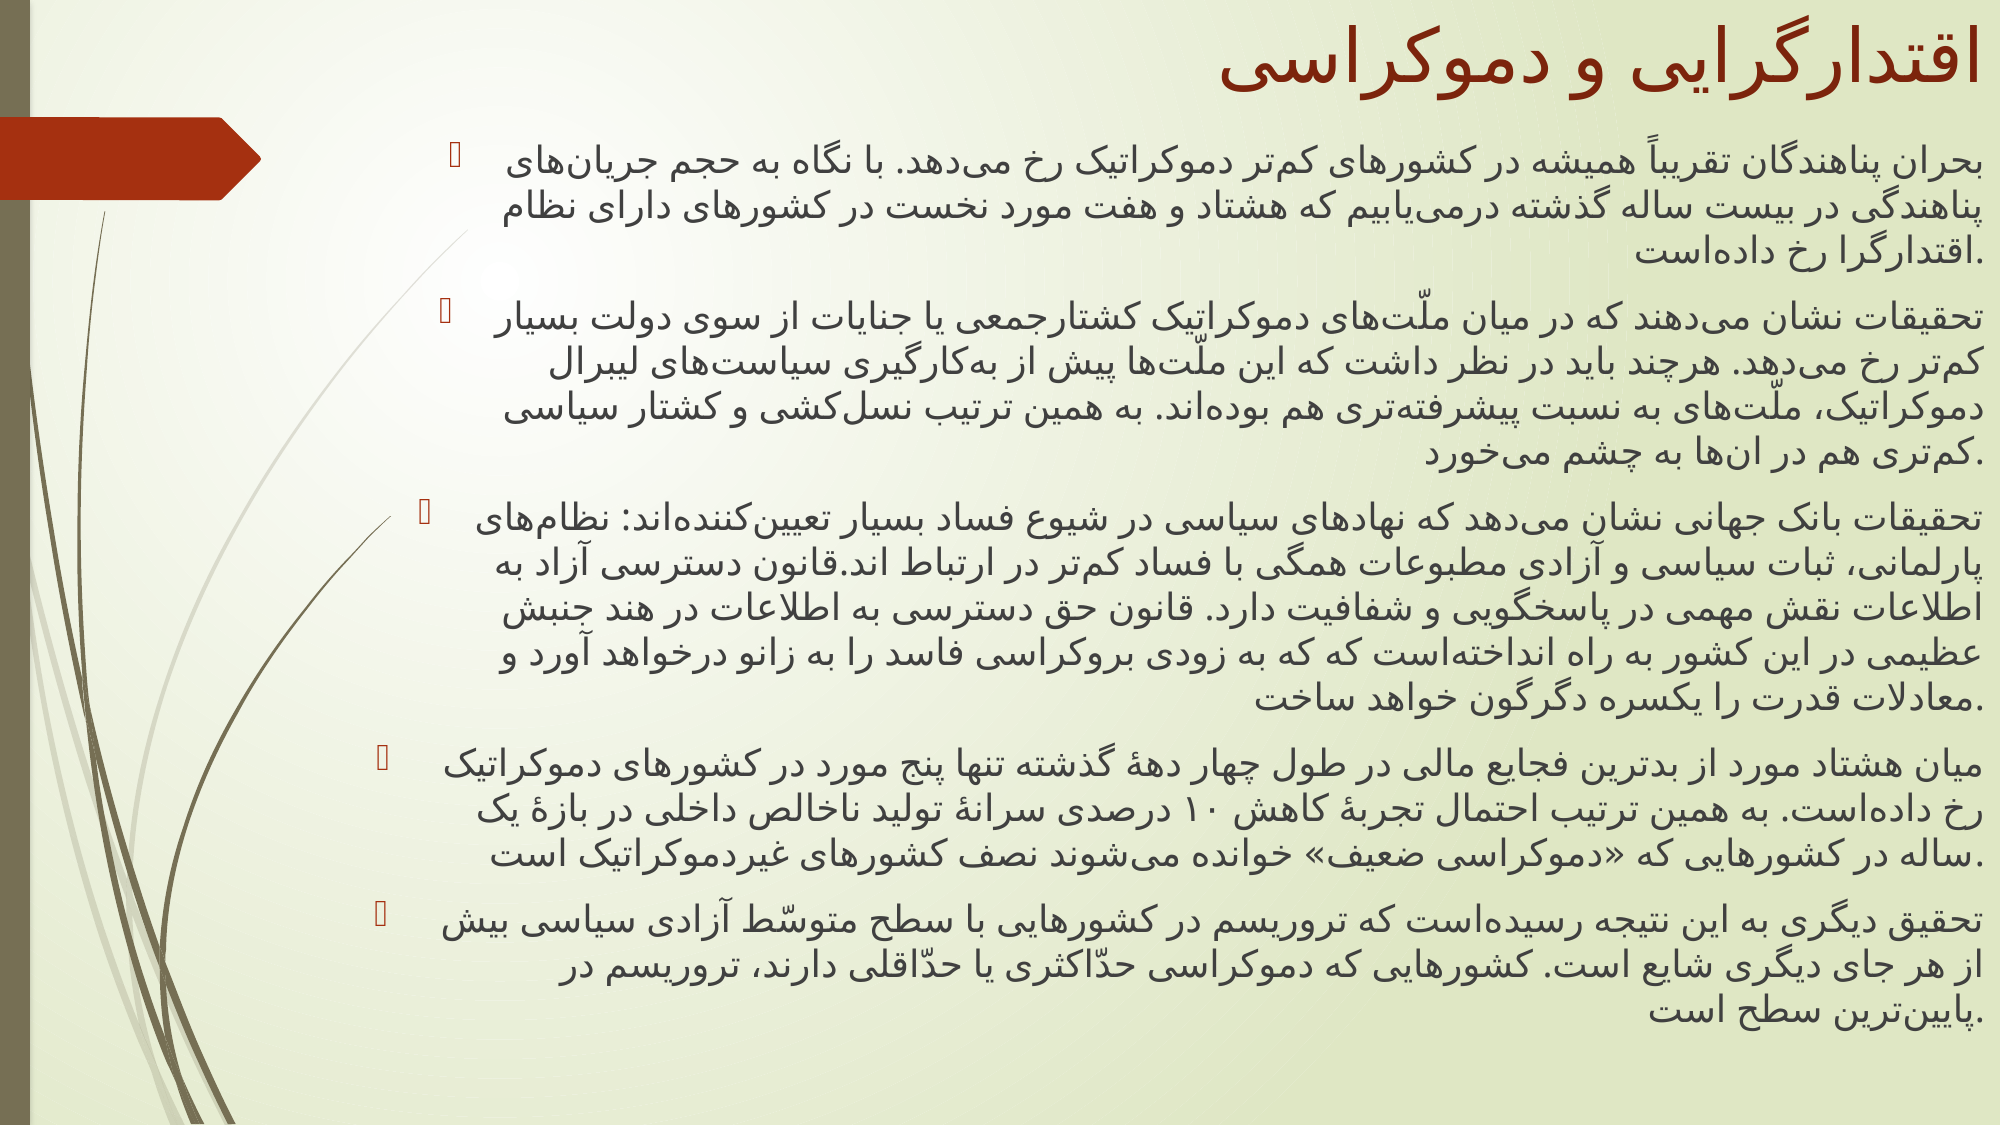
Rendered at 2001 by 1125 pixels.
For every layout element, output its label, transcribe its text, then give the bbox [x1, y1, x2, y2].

list بحران پناهندگان تقریباً همیشه در کشورهای کم‌تر دموکراتیک رخ می‌دهد. با نگاه به حجم جریان‌های پناهندگی در بیست ساله گذشته درمی‌یابیم که هشتاد و هفت مورد نخست در کشورهای دارای نظام اقتدارگرا رخ داده‌است. تحقیقات نشان می‌دهند که در میان ملّت‌های دموکراتیک کشتارجمعی یا جنایات از سوی دولت بسیار کم‌تر رخ می‌دهد. هرچند باید در نظر داشت که این ملّت‌ها پیش از به‌کارگیری سیاست‌های لیبرال دموکراتیک، ملّت‌های به نسبت پیشرفته‌تری هم بوده‌اند. به همین ترتیب نسل‌کشی و کشتار سیاسی کم‌تری هم در ان‌ها به چشم می‌خورد. تحقیقات بانک جهانی نشان می‌دهد که نهادهای سیاسی در شیوع فساد بسیار تعیین‌کننده‌اند: نظام‌های پارلمانی، ثبات سیاسی و آزادی مطبوعات همگی با فساد کم‌تر در ارتباط‌ اند.قانون دسترسی آزاد به اطلاعات نقش مهمی در پاسخگویی و شفافیت دارد. قانون حق دسترسی به اطلاعات در هند جنبش عظیمی در این کشور به راه انداخته‌است که که به زودی بروکراسی فاسد را به زانو درخواهد آورد و معادلات قدرت را یکسره دگرگون خواهد ساخت. میان هشتاد مورد از بدترین فجایع مالی در طول چهار دههٔ گذشته تنها پنج مورد در کشورهای دموکراتیک رخ داده‌است. به همین ترتیب احتمال تجربهٔ کاهش ۱۰ درصدی سرانهٔ تولید ناخالص داخلی در بازهٔ یک ساله در کشورهایی که «دموکراسی ضعیف» خوانده می‌شوند نصف کشورهای غیردموکراتیک است. تحقیق دیگری به این نتیجه رسیده‌است که تروریسم در کشورهایی با سطح متوسّط آزادی سیاسی بیش از هر جای دیگری شایع است. کشورهایی که دموکراسی حدّاکثری یا حدّاقلی دارند، تروریسم در پایین‌ترین سطح است. [351, 128, 2000, 1110]
title اقتدارگرایی و دموکراسی [425, 0, 2000, 128]
